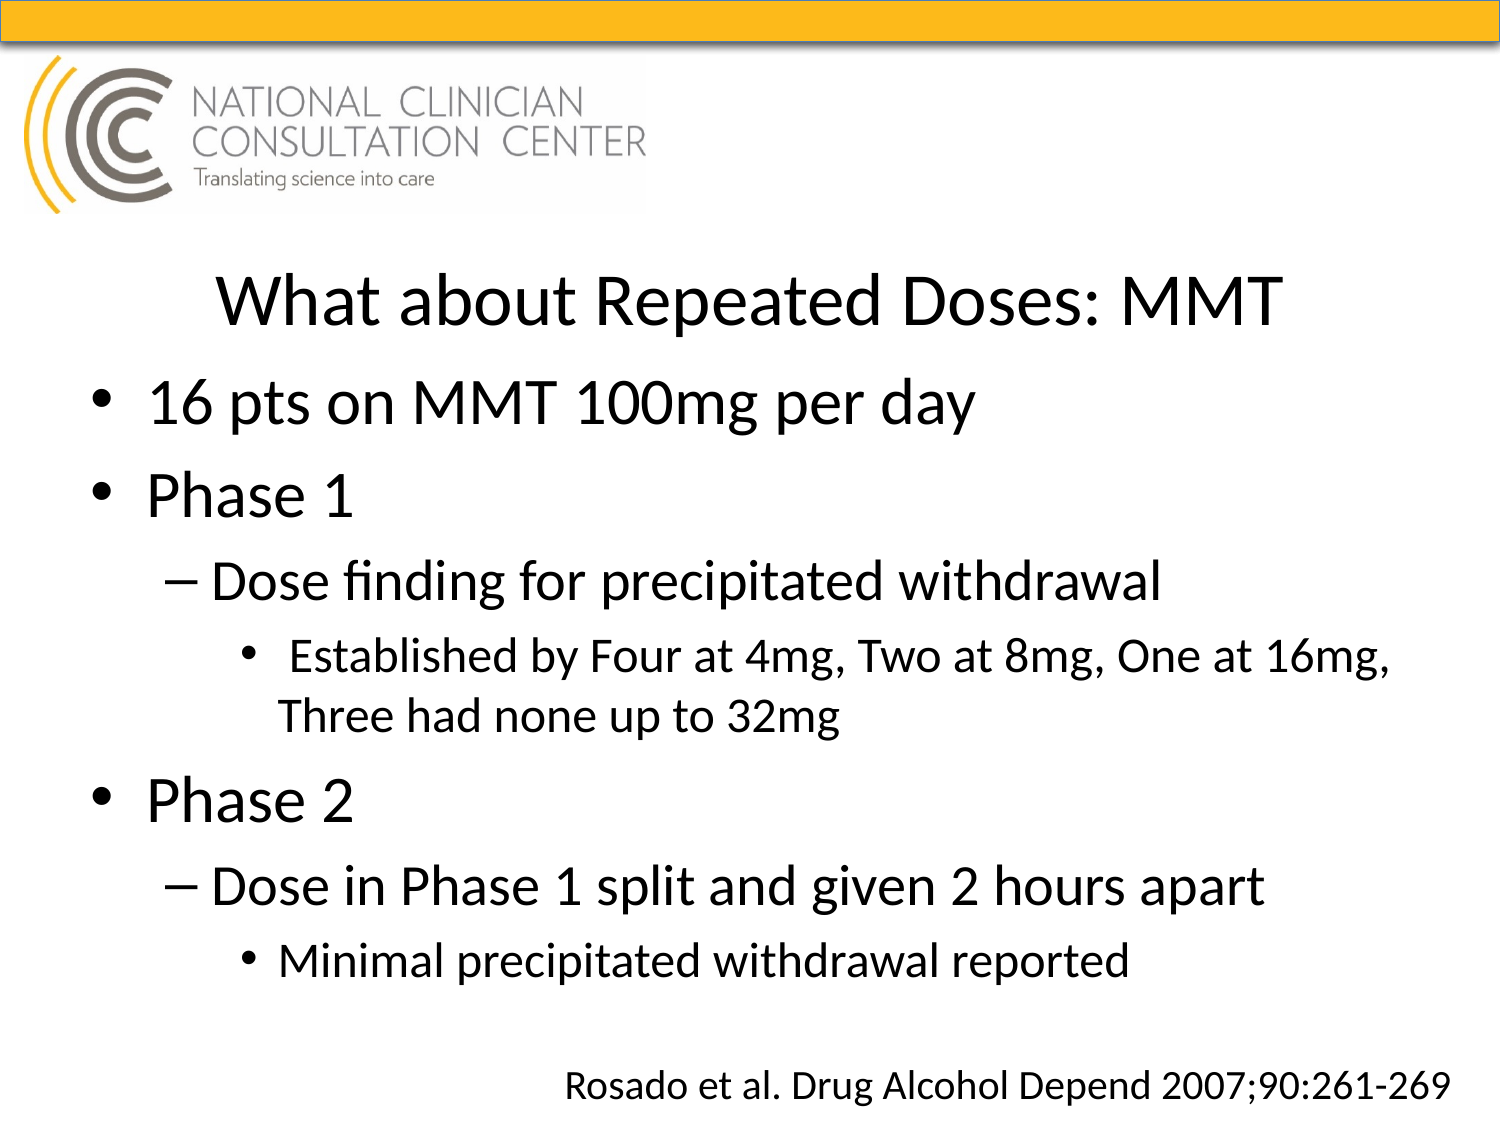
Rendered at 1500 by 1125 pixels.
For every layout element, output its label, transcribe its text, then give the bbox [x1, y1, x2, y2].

text_box Rosado et al. Drug Alcohol Depend 2007;90:261-269 [549, 1050, 1475, 1115]
list 16 pts on MMT 100mg per day Phase 1 Dose finding for precipitated withdrawal Established by Four at 4mg, Two at 8mg, One at 16mg, Three had none up to 32mg Phase 2 Dose in Phase 1 split and given 2 hours apart Minimal precipitated withdrawal reported [75, 380, 1425, 1020]
title What about Repeated Doses: MMT [75, 212, 1425, 380]
picture [24, 55, 646, 214]
